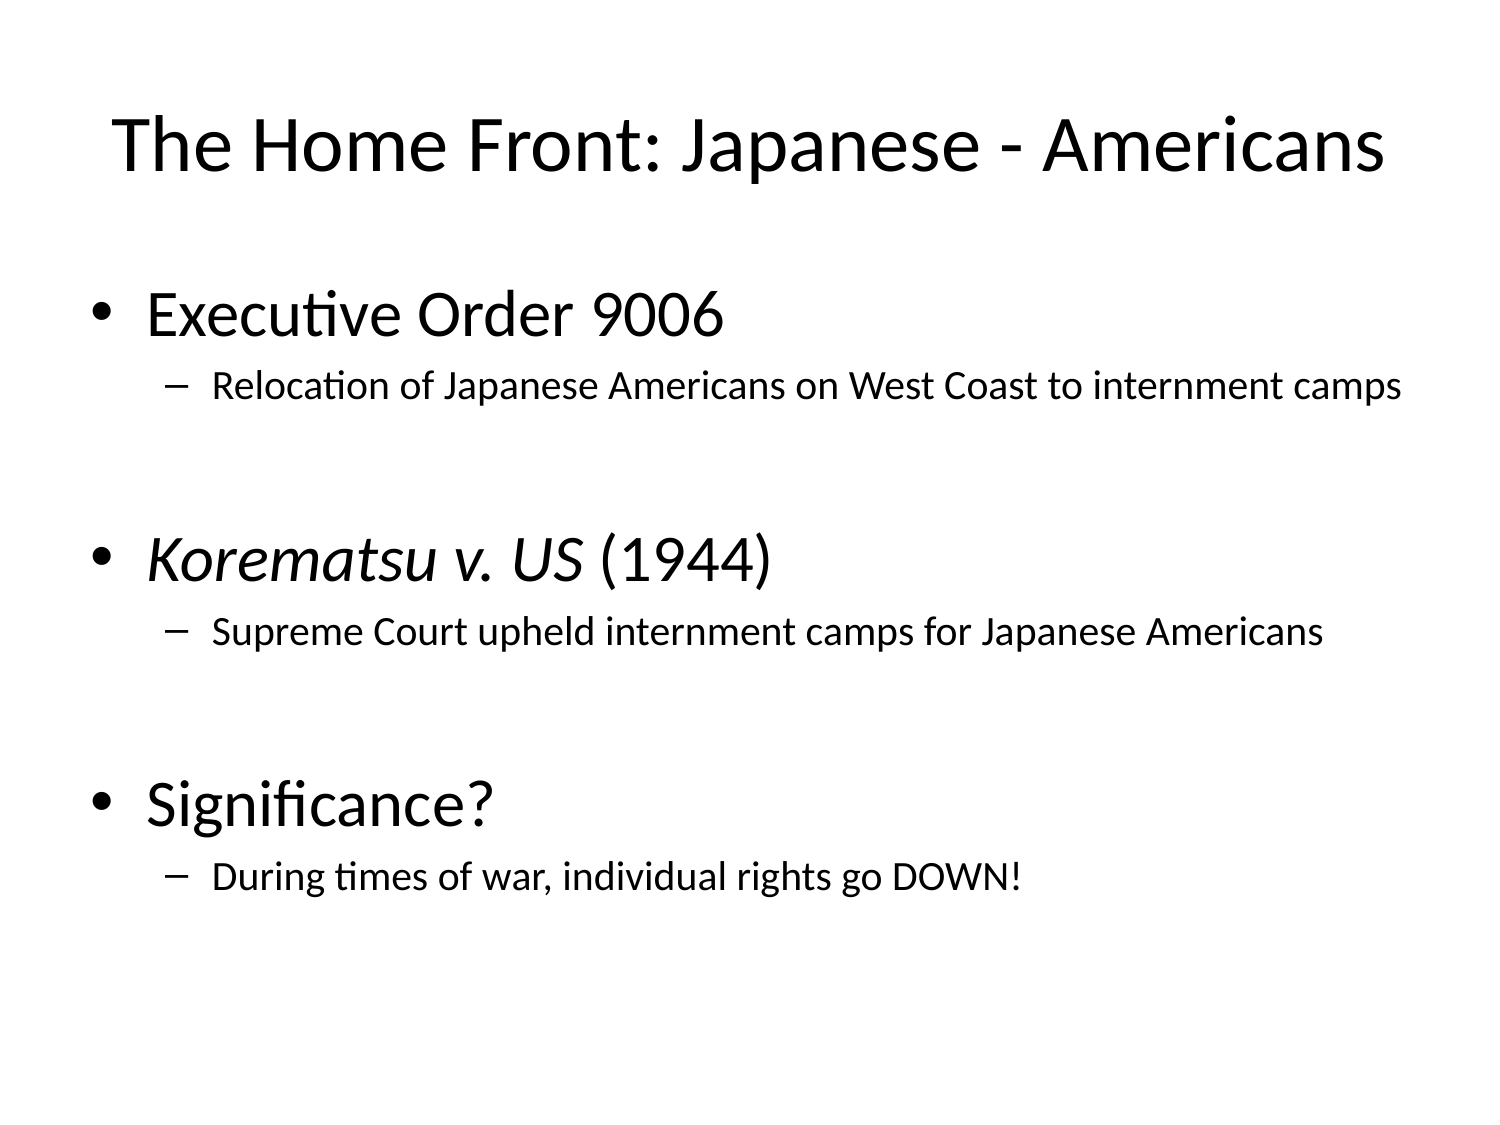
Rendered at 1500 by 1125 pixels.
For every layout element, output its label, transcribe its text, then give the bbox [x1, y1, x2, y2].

title The Home Front: Japanese - Americans [75, 45, 1425, 233]
list Executive Order 9006 Relocation of Japanese Americans on West Coast to internment camps Korematsu v. US (1944) Supreme Court upheld internment camps for Japanese Americans Significance? During times of war, individual rights go DOWN! [75, 262, 1425, 1005]
